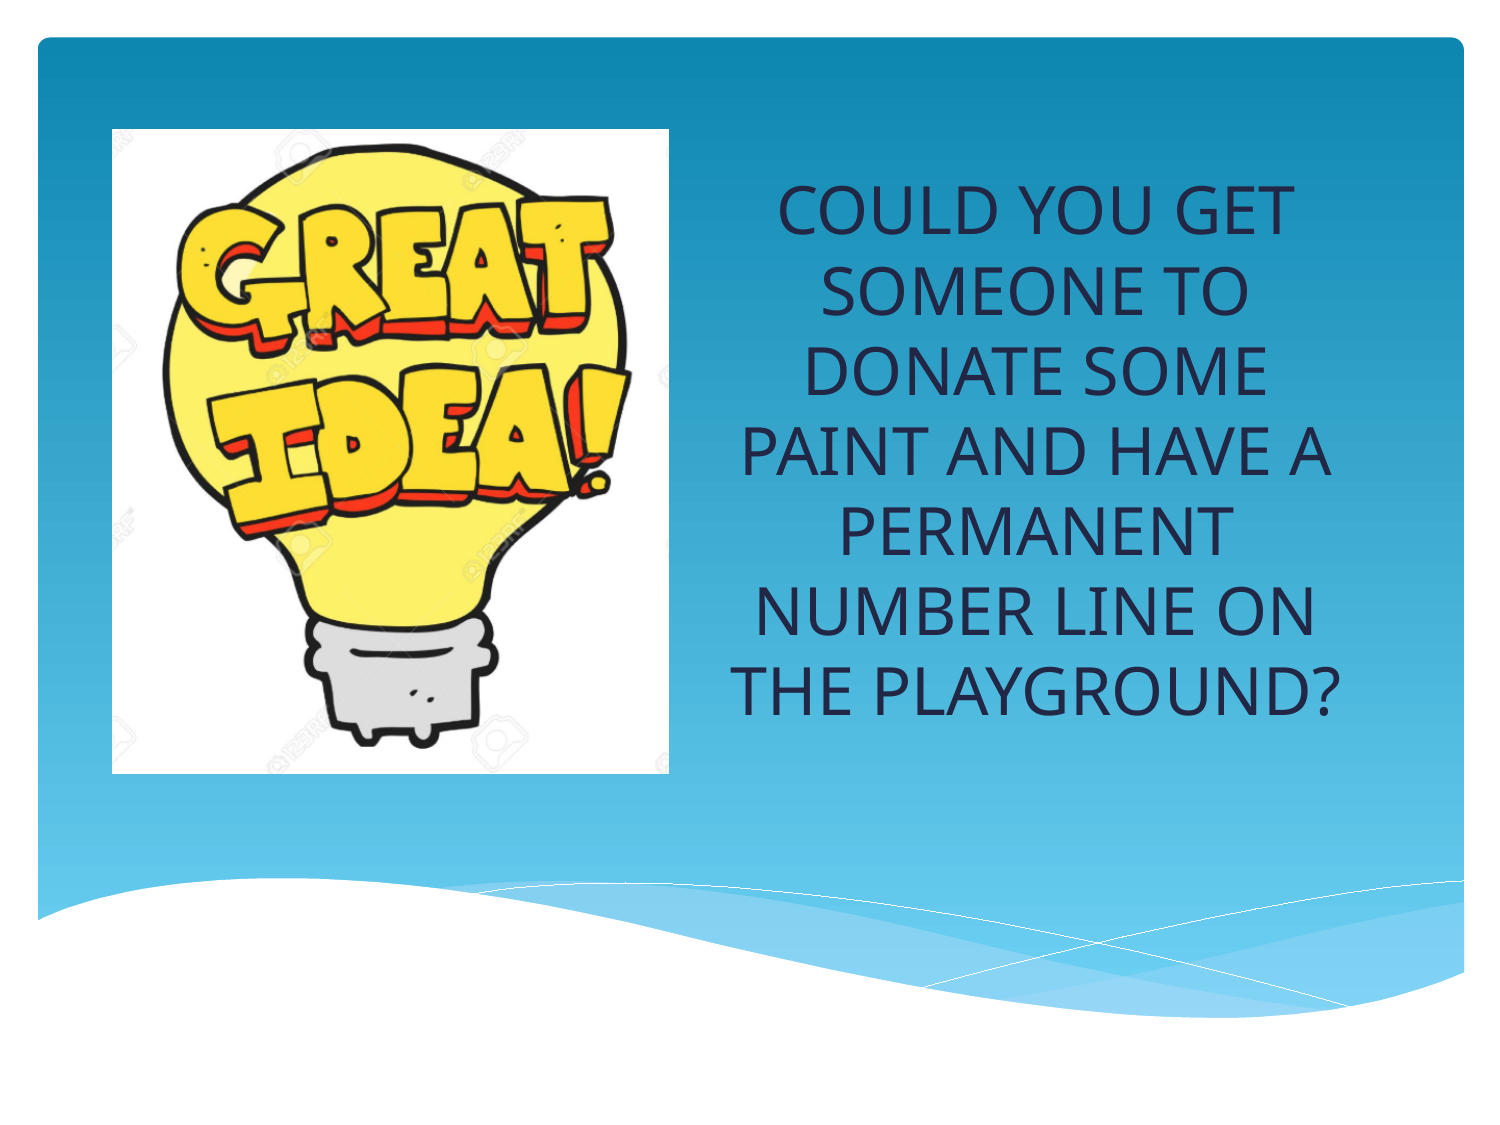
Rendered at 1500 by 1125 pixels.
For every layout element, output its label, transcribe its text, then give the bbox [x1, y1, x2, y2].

subtitle COULD YOU GET SOMEONE TO DONATE SOME PAINT AND HAVE A PERMANENT NUMBER LINE ON THE PLAYGROUND? [702, 160, 1370, 743]
picture [111, 128, 669, 775]
